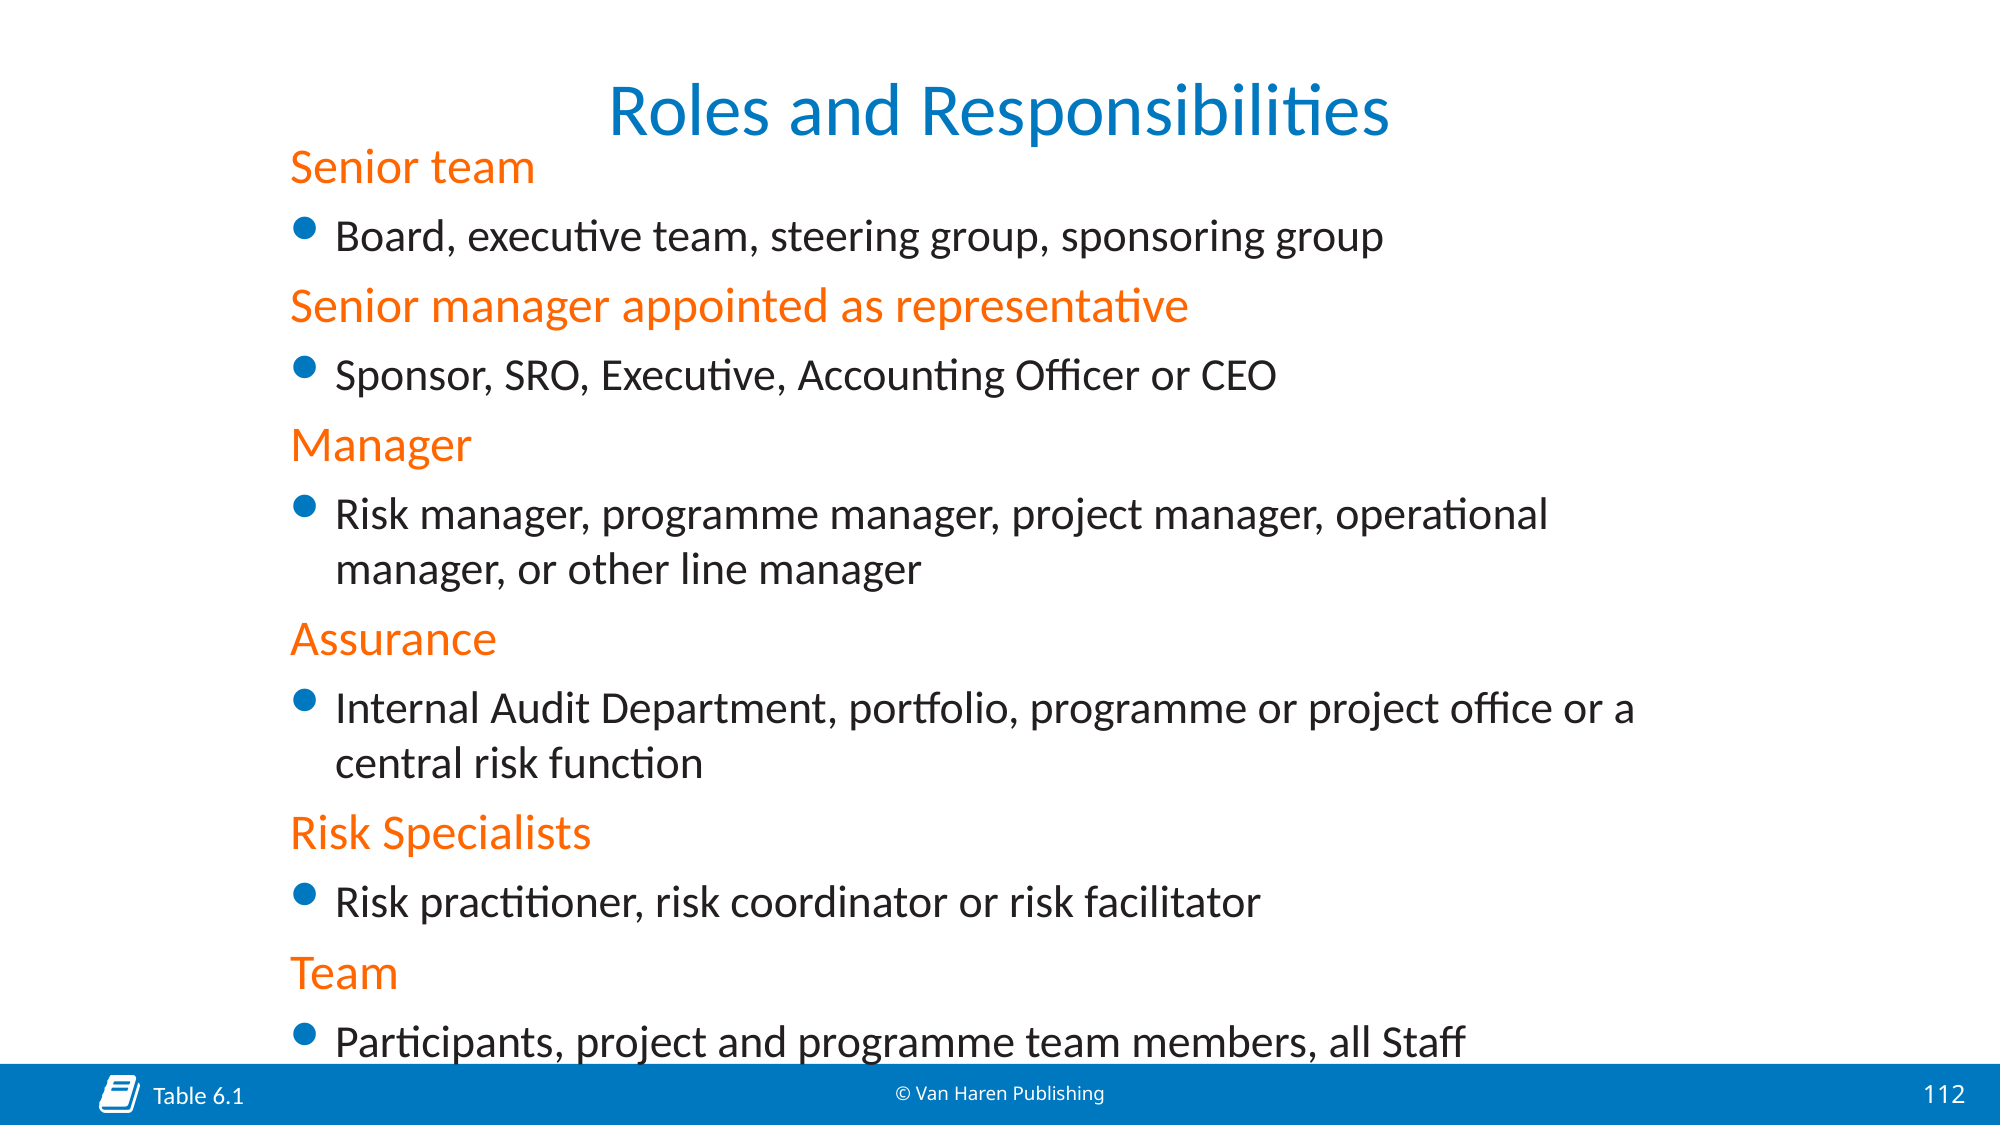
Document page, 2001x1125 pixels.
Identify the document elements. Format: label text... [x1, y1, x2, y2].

title Roles and Responsibilities [274, 43, 1725, 167]
picture [99, 1075, 138, 1113]
list Senior team Board, executive team, steering group, sponsoring group Senior manager appointed as representative Sponsor, SRO, Executive, Accounting Officer or CEO Manager Risk manager, programme manager, project manager, operational manager, or other line manager Assurance Internal Audit Department, portfolio, programme or project office or a central risk function Risk Specialists Risk practitioner, risk coordinator or risk facilitator Team Participants, project and programme team members, all Staff [275, 125, 1725, 1000]
list Table 6.1 [138, 1060, 649, 1125]
